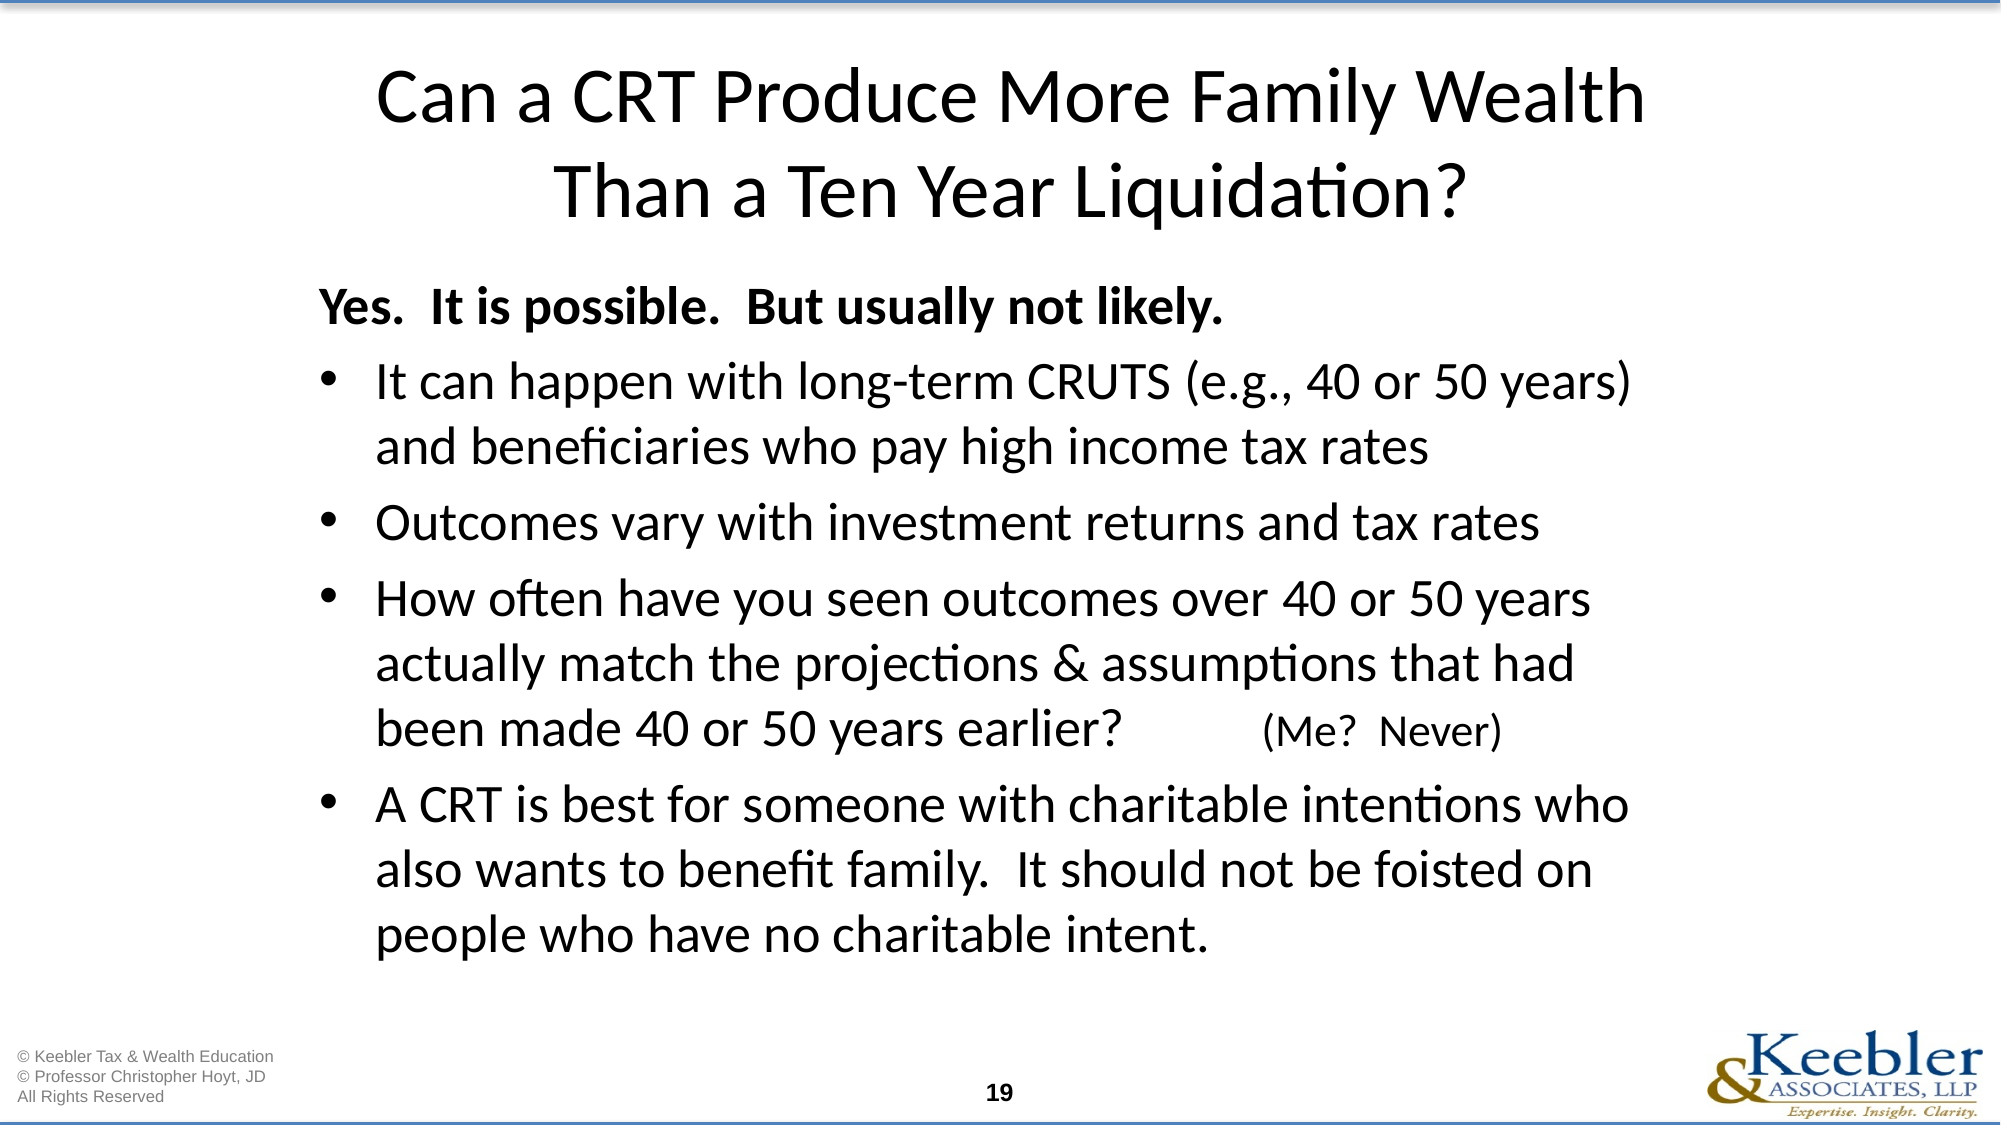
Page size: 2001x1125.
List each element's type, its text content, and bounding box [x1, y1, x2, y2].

list Yes. It is possible. But usually not likely. It can happen with long-term CRUTS (e.g., 40 or 50 years) and beneficiaries who pay high income tax rates Outcomes vary with investment returns and tax rates How often have you seen outcomes over 40 or 50 years actually match the projections & assumptions that had been made 40 or 50 years earlier? (Me? Never) A CRT is best for someone with charitable intentions who also wants to benefit family. It should not be foisted on people who have no charitable intent. [304, 262, 1705, 1050]
picture [1707, 1030, 1983, 1119]
title Can a CRT Produce More Family Wealth Than a Ten Year Liquidation? [324, 45, 1700, 233]
